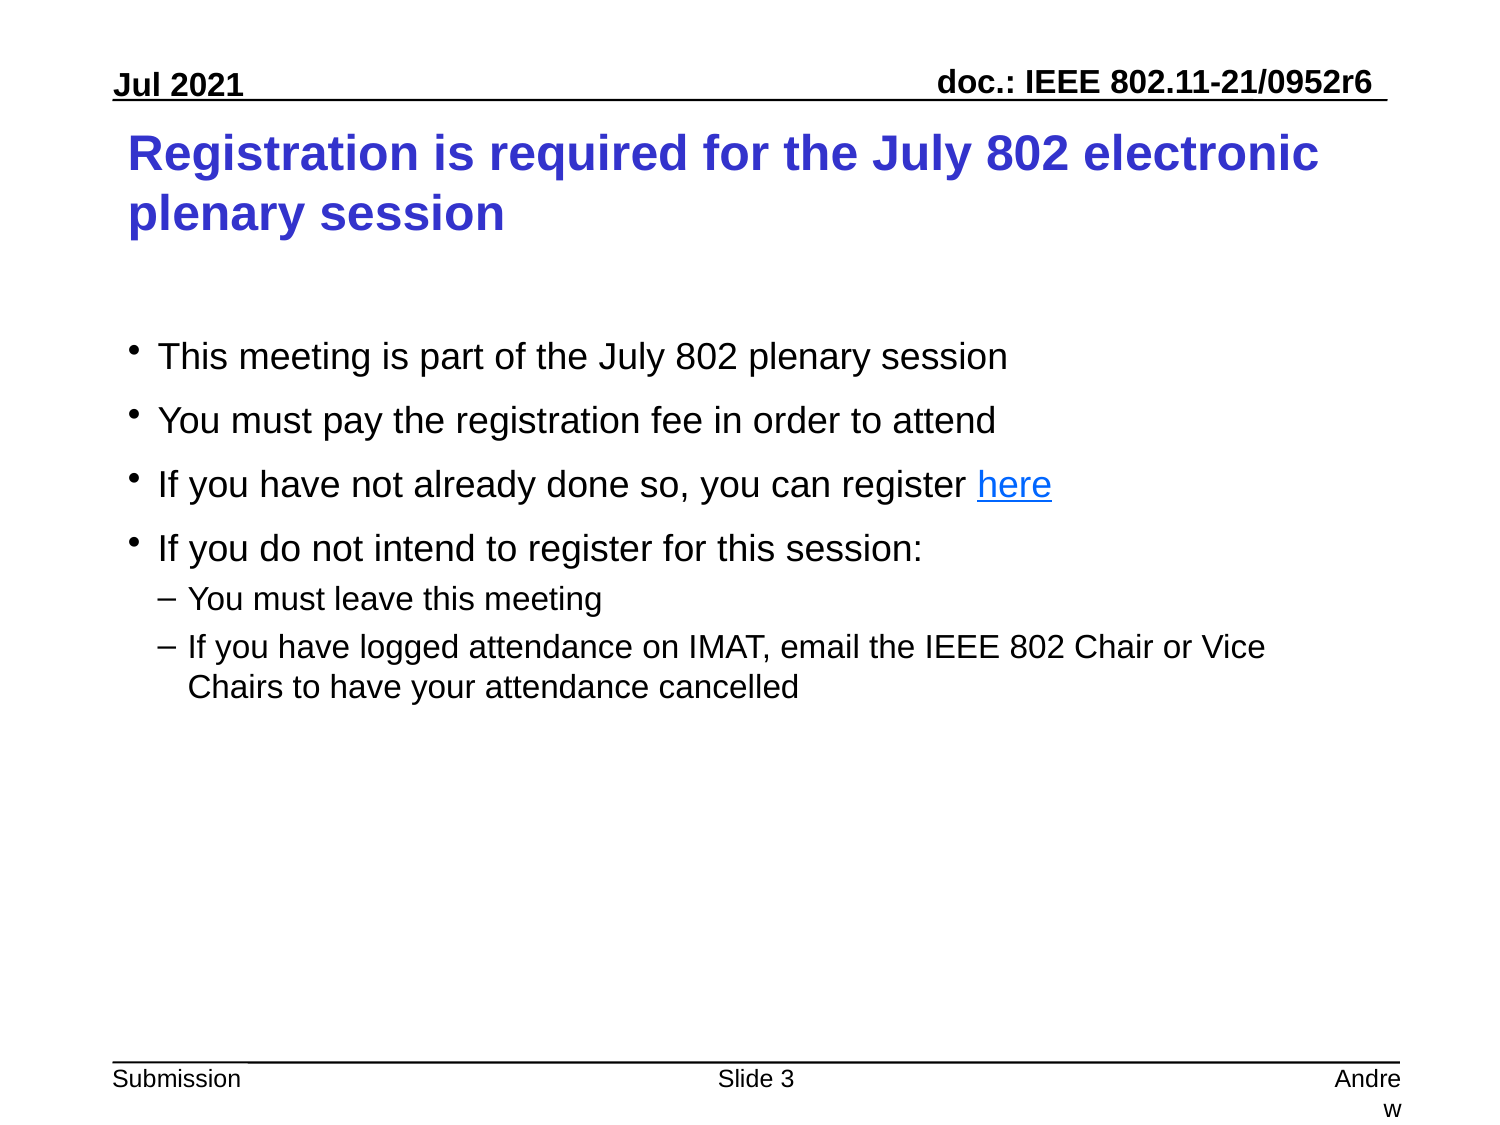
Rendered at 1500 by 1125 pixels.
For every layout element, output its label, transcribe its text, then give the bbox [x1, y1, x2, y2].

slide_number Slide 3 [709, 1061, 803, 1093]
footer Andrew Myles, Cisco [1320, 1061, 1402, 1093]
list This meeting is part of the July 802 plenary session You must pay the registration fee in order to attend If you have not already done so, you can register here If you do not intend to register for this session: You must leave this meeting If you have logged attendance on IMAT, email the IEEE 802 Chair or Vice Chairs to have your attendance cancelled [112, 324, 1388, 1000]
title Registration is required for the July 802 electronic plenary session [112, 112, 1388, 288]
